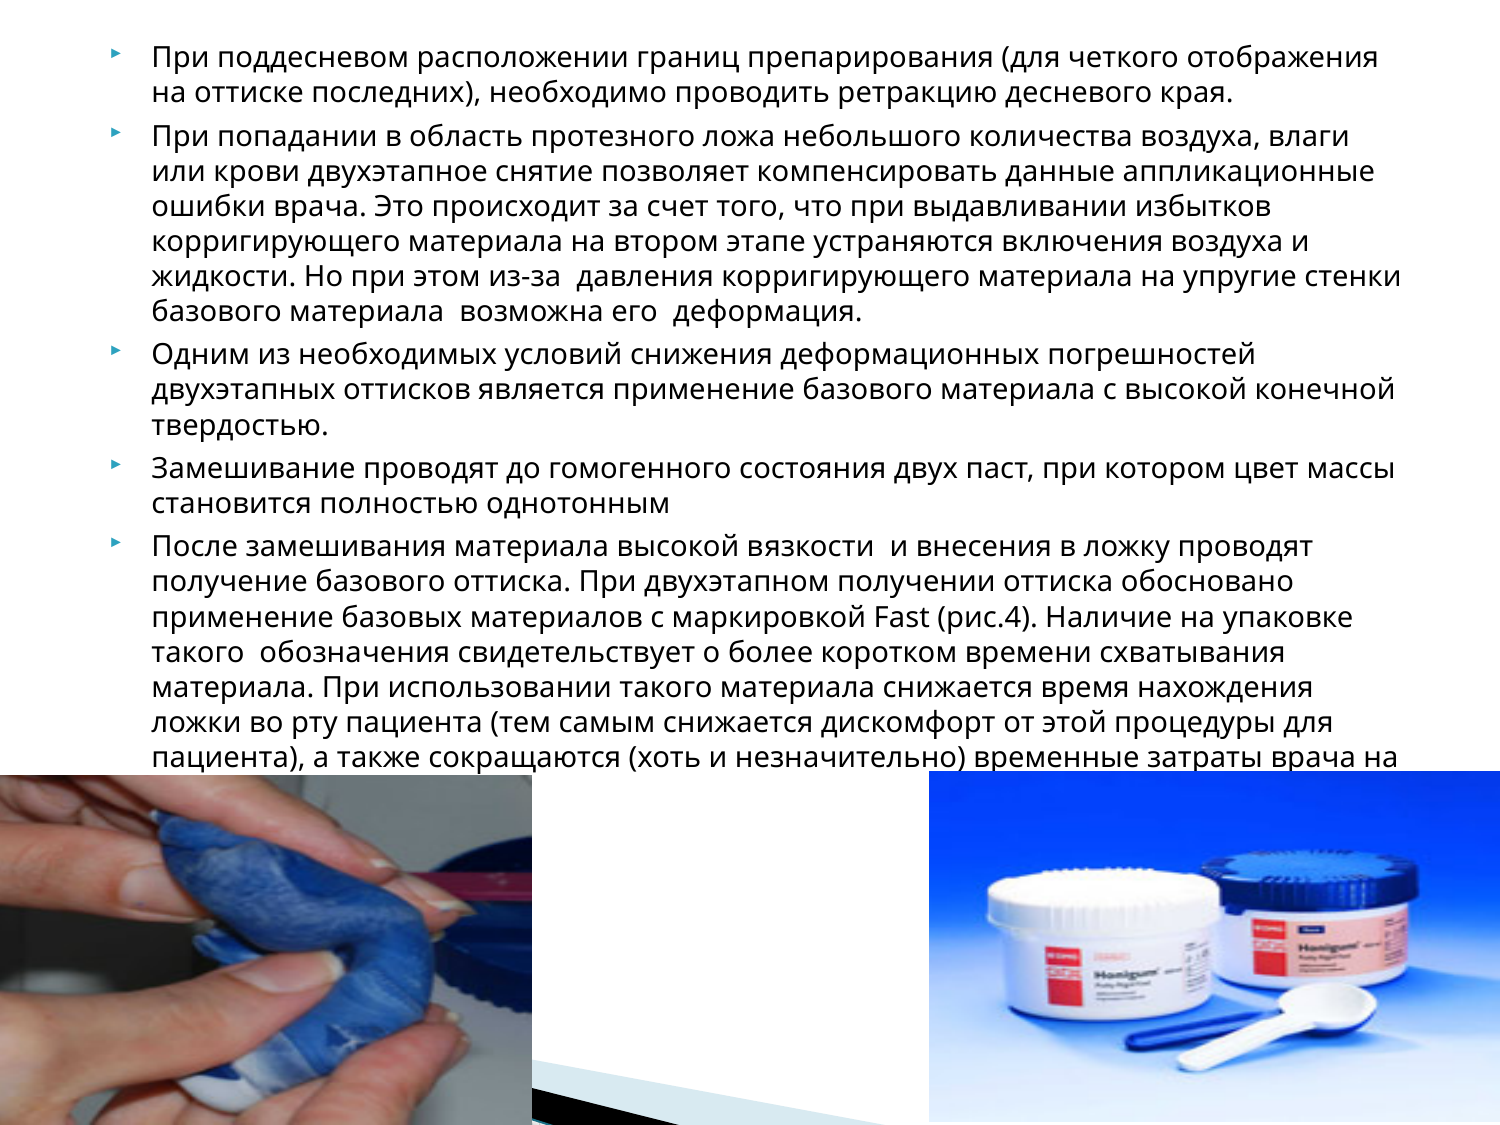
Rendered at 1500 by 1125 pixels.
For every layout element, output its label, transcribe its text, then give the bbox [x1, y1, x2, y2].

picture [929, 771, 1500, 1123]
list При поддесневом расположении границ препарирования (для четкого отображения на оттиске последних), необходимо проводить ретракцию десневого края. При попадании в область протезного ложа небольшого количества воздуха, влаги или крови двухэтапное снятие позволяет компенсировать данные аппликационные ошибки врача. Это происходит за счет того, что при выдавливании избытков корригирующего материала на втором этапе устраняются включения воздуха и жидкости. Но при этом из-за давления корригирующего материала на упругие стенки базового материала возможна его деформация. Одним из необходимых условий снижения деформационных погрешностей двухэтапных оттисков является применение базового материала с высокой конечной твердостью. Замешивание проводят до гомогенного состояния двух паст, при котором цвет массы становится полностью однотонным После замешивания материала высокой вязкости и внесения в ложку проводят получение базового оттиска. При двухэтапном получении оттиска обосновано применение базовых материалов с маркировкой Fast (рис.4). Наличие на упаковке такого обозначения свидетельствует о более коротком времени схватывания материала. При использовании такого материала снижается время нахождения ложки во рту пациента (тем самым снижается дискомфорт от этой процедуры для пациента), а также сокращаются (хоть и незначительно) временные затраты врача на этапе получения оттиска. [76, 30, 1427, 858]
picture [0, 774, 532, 1125]
